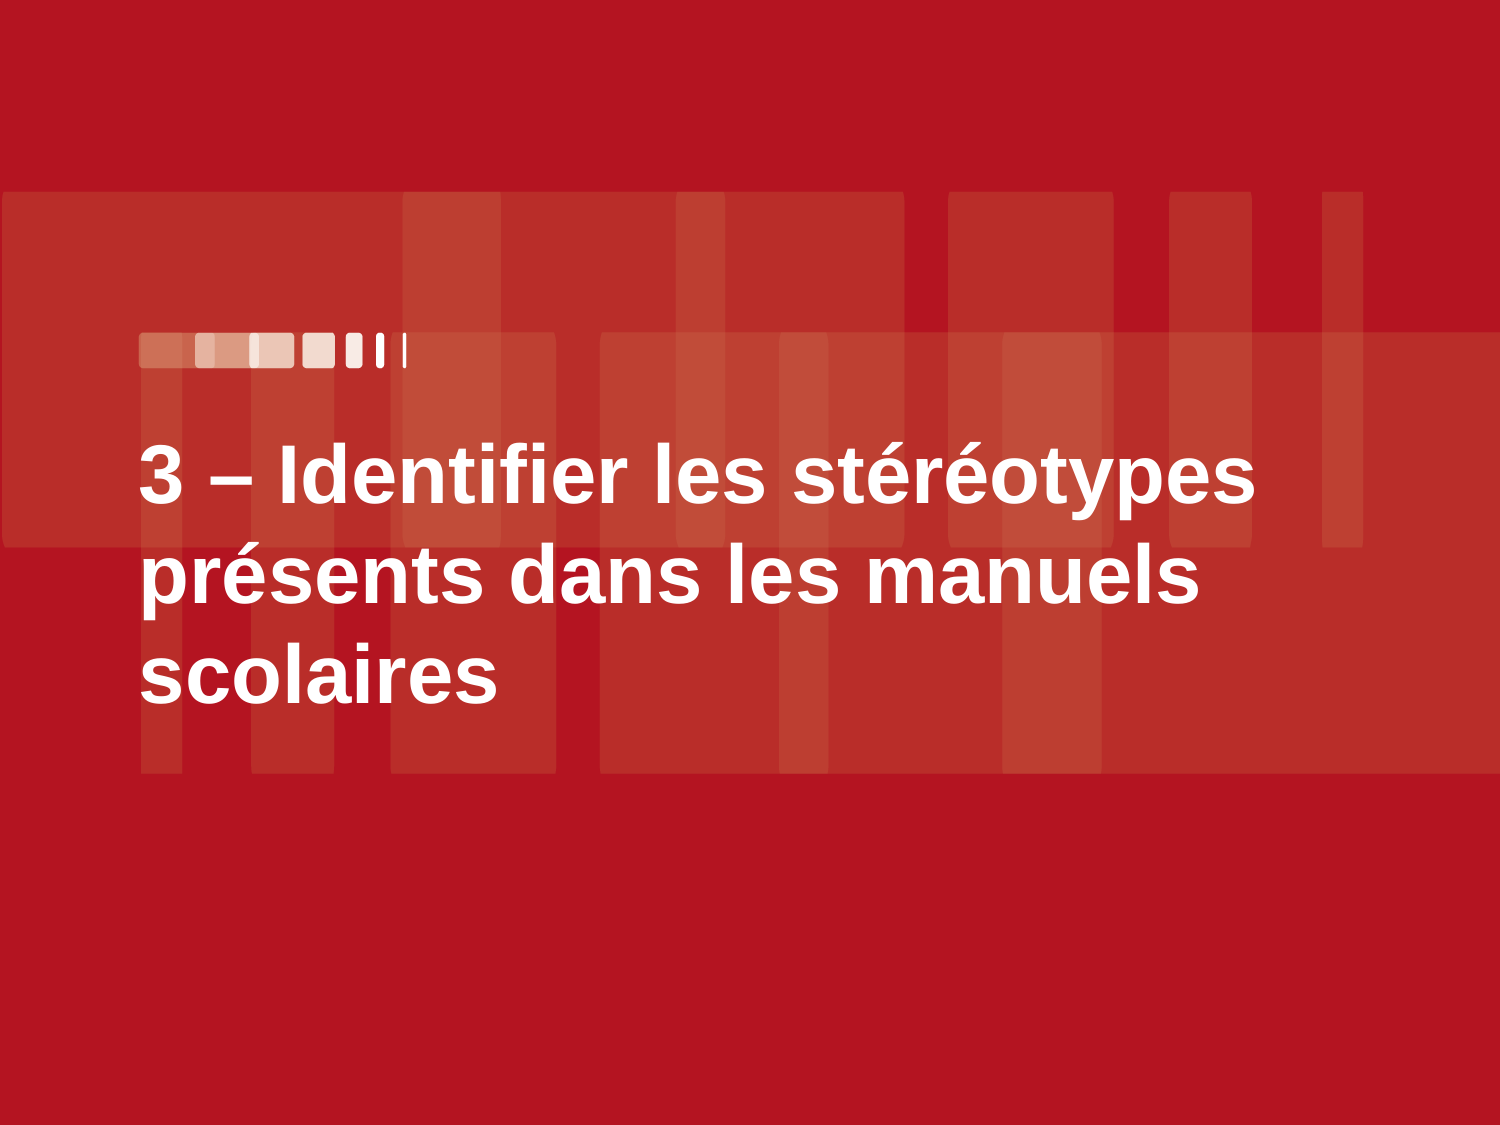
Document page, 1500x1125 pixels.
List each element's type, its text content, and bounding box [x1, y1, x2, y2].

picture [0, 0, 1500, 1125]
list 3 – Identifier les stéréotypes présents dans les manuels scolaires [123, 633, 1400, 728]
